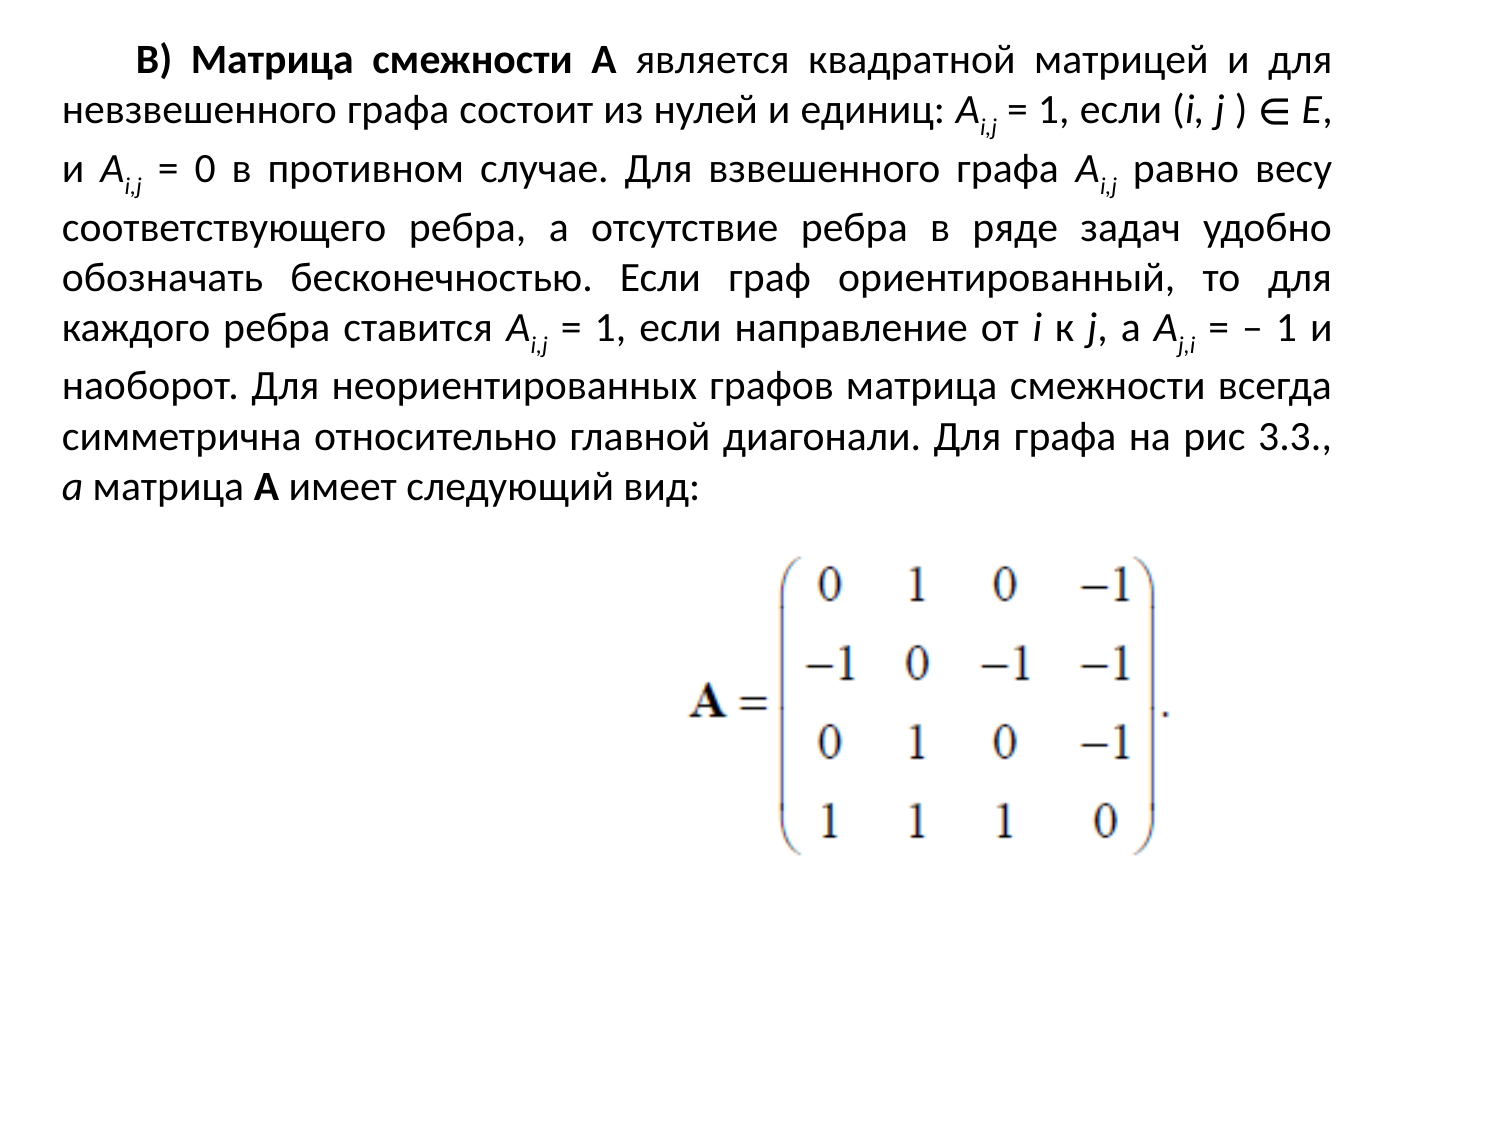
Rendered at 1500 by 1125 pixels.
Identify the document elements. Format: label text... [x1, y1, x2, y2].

picture [632, 550, 1196, 868]
text_box В) Матрица смежности A является квадратной матрицей и для невзвешенного графа состоит из нулей и единиц: Ai,j = 1, если (i, j ) ∈ E, и Ai,j = 0 в противном случае. Для взвешенного графа Ai,j равно весу соответствующего ребра, а отсутствие ребра в ряде задач удобно обозначать бесконечностью. Если граф ориентированный, то для каждого ребра ставится Ai,j = 1, если направление от i к j, а Aj,i = – 1 и наоборот. Для неориентированных графов матрица смежности всегда симметрична относительно главной диагонали. Для графа на рис 3.3., а матрица A имеет следующий вид: [46, 23, 1348, 516]
